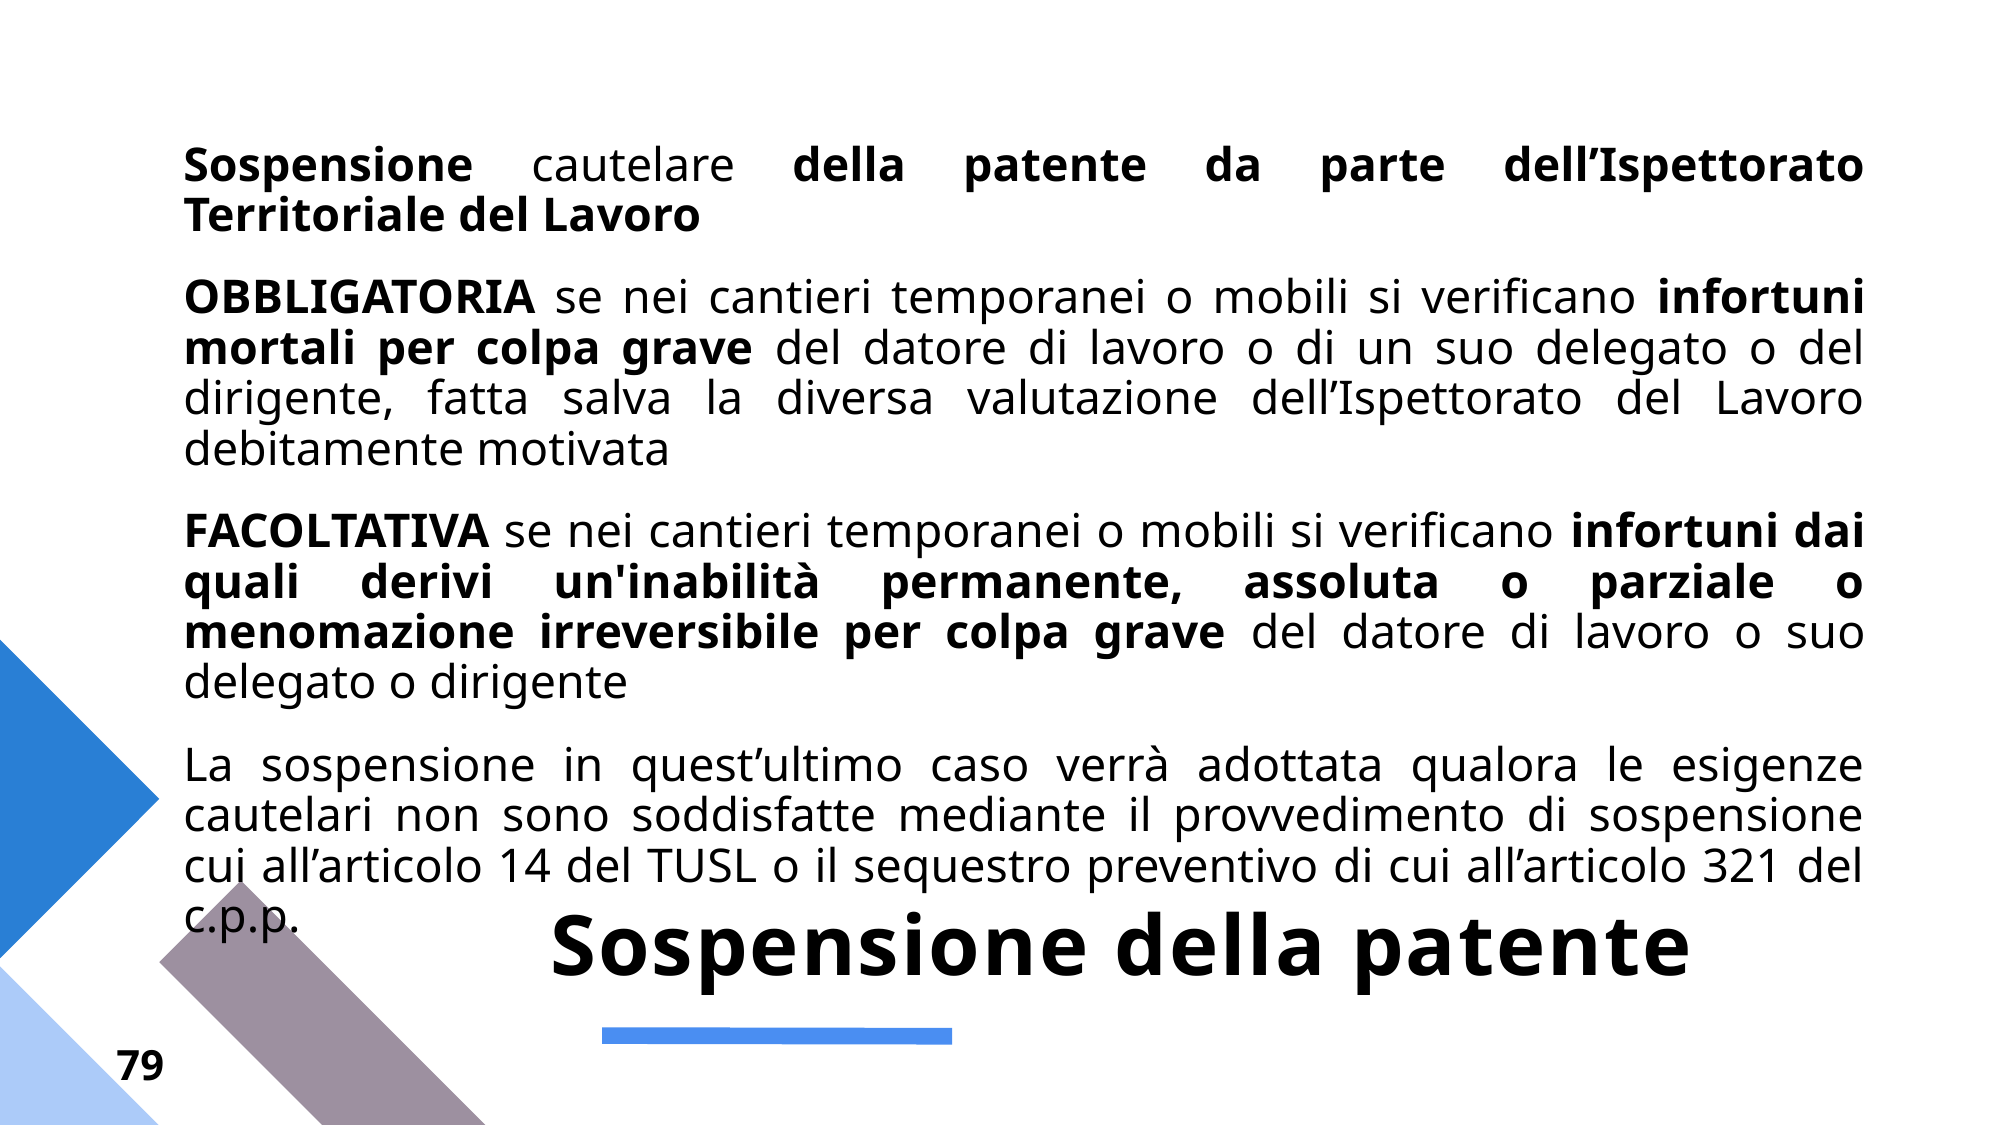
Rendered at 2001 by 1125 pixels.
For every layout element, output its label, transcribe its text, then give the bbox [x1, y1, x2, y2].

title Sospensione della patente [550, 764, 1903, 992]
list Sospensione cautelare della patente da parte dell’Ispettorato Territoriale del Lavoro OBBLIGATORIA se nei cantieri temporanei o mobili si verificano infortuni mortali per colpa grave del datore di lavoro o di un suo delegato o del dirigente, fatta salva la diversa valutazione dell’Ispettorato del Lavoro debitamente motivata FACOLTATIVA se nei cantieri temporanei o mobili si verificano infortuni dai quali derivi un'inabilità permanente, assoluta o parziale o menomazione irreversibile per colpa grave del datore di lavoro o suo delegato o dirigente La sospensione in quest’ultimo caso verrà adottata qualora le esigenze cautelari non sono soddisfatte mediante il provvedimento di sospensione cui all’articolo 14 del TUSL o il sequestro preventivo di cui all’articolo 321 del c.p.p. [183, 95, 1882, 958]
slide_number 79 [97, 1038, 184, 1080]
